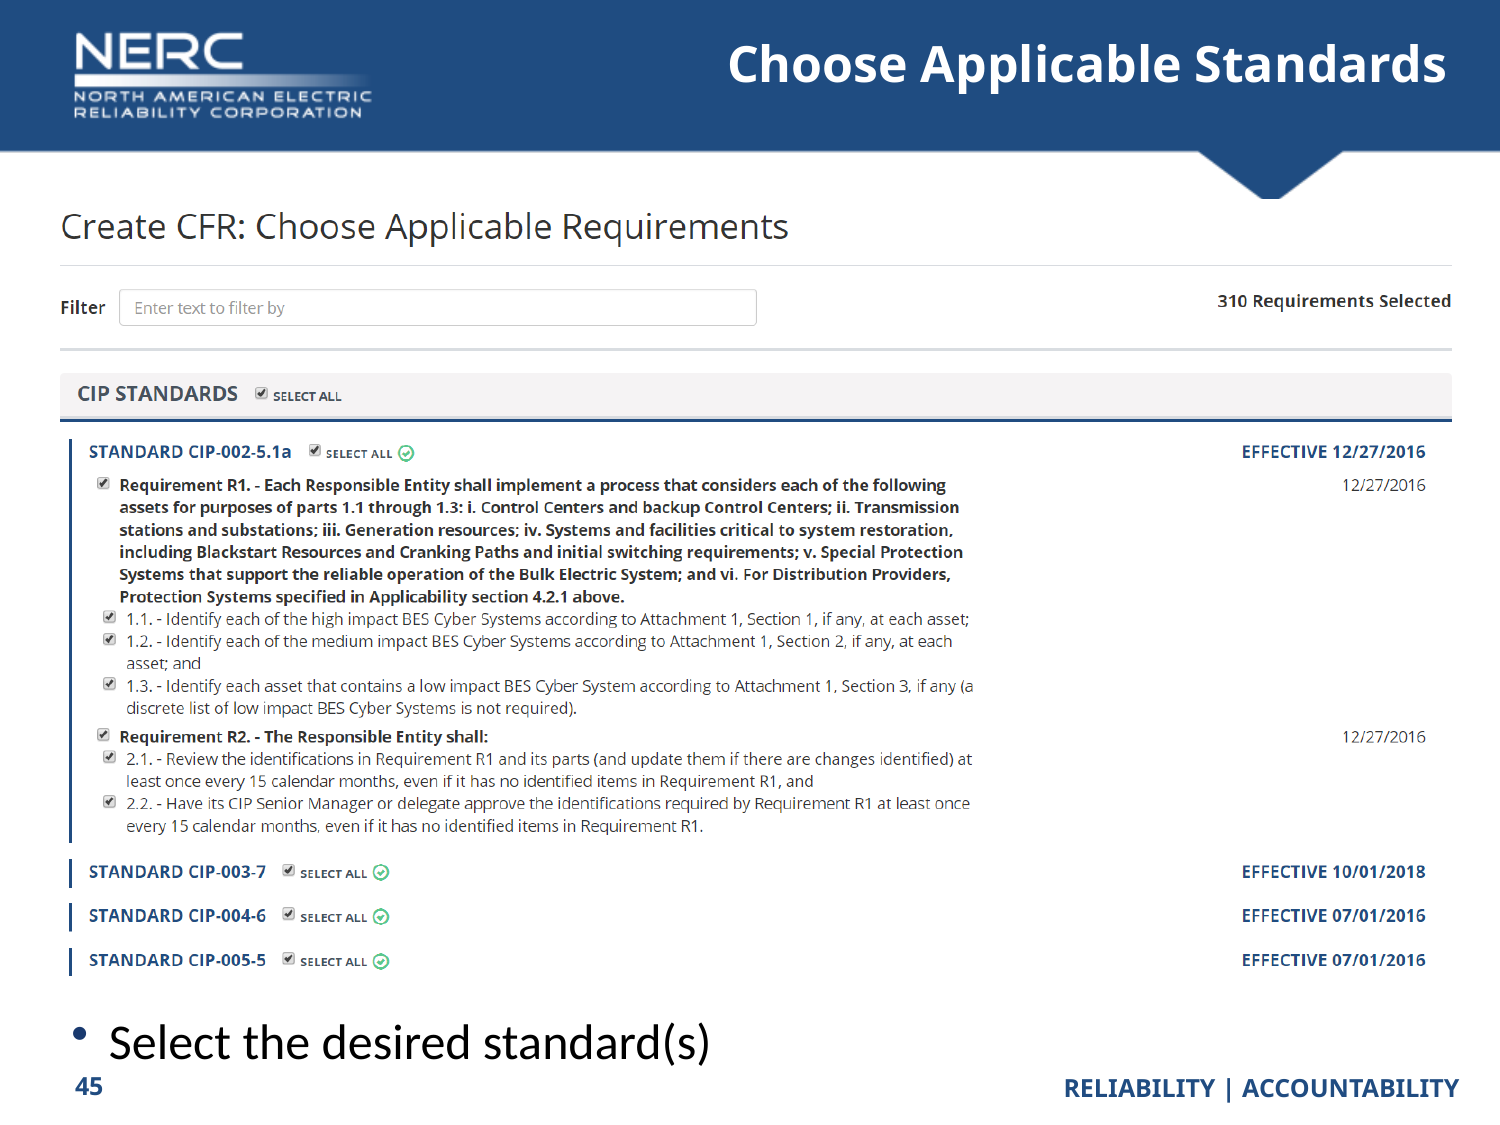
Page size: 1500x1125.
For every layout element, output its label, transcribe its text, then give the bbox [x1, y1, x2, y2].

title Choose Applicable Standards [375, 24, 1463, 133]
list Select the desired standard(s) [56, 162, 1438, 198]
picture [0, 0, 1500, 982]
list Select the desired standard(s) [56, 990, 1438, 1050]
